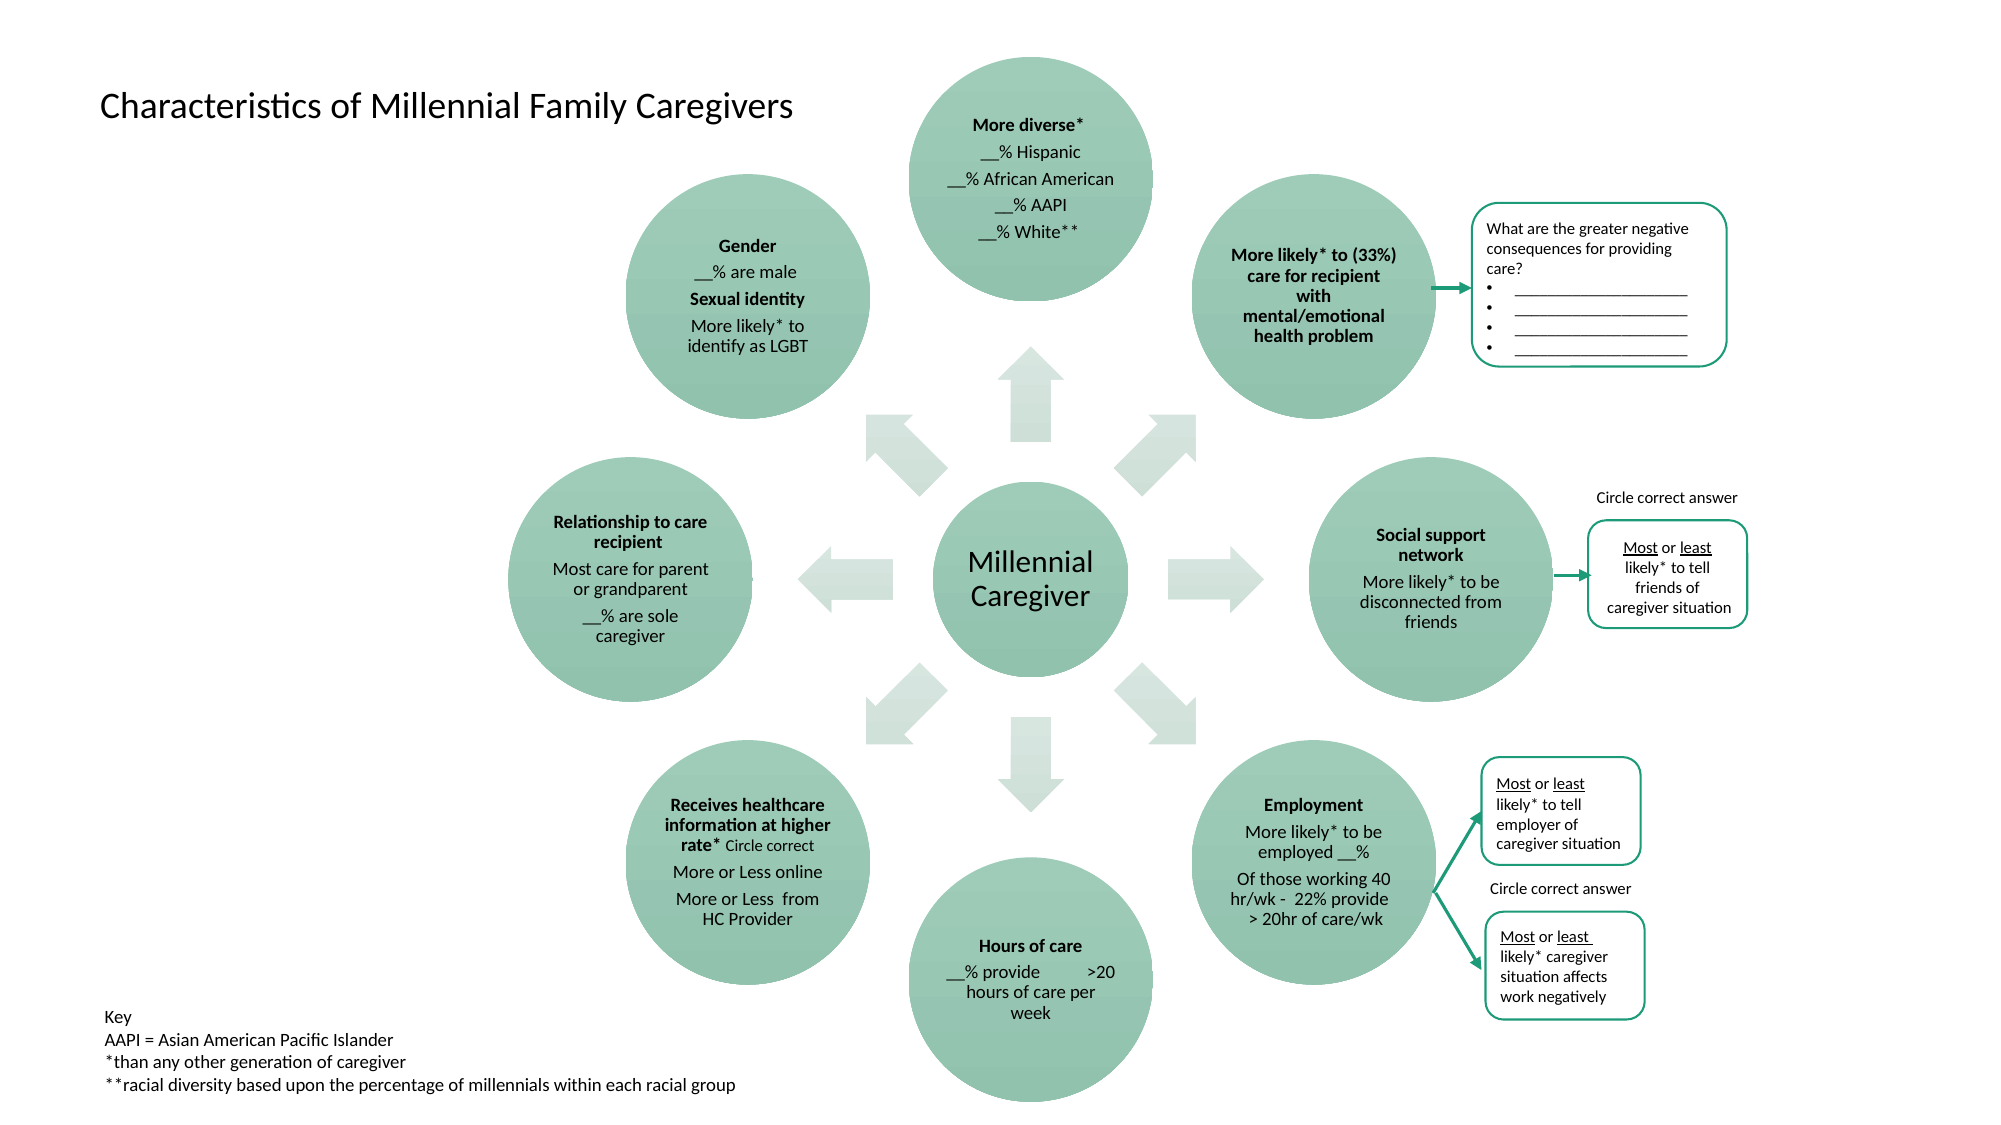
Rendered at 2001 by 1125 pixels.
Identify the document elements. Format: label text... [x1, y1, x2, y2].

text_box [255, 56, 1807, 1103]
text_box Key AAPI = Asian American Pacific Islander *than any other generation of caregiver **racial diversity based upon the percentage of millennials within each racial group [89, 997, 255, 1103]
text_box Characteristics of Millennial Family Caregivers [85, 73, 255, 178]
